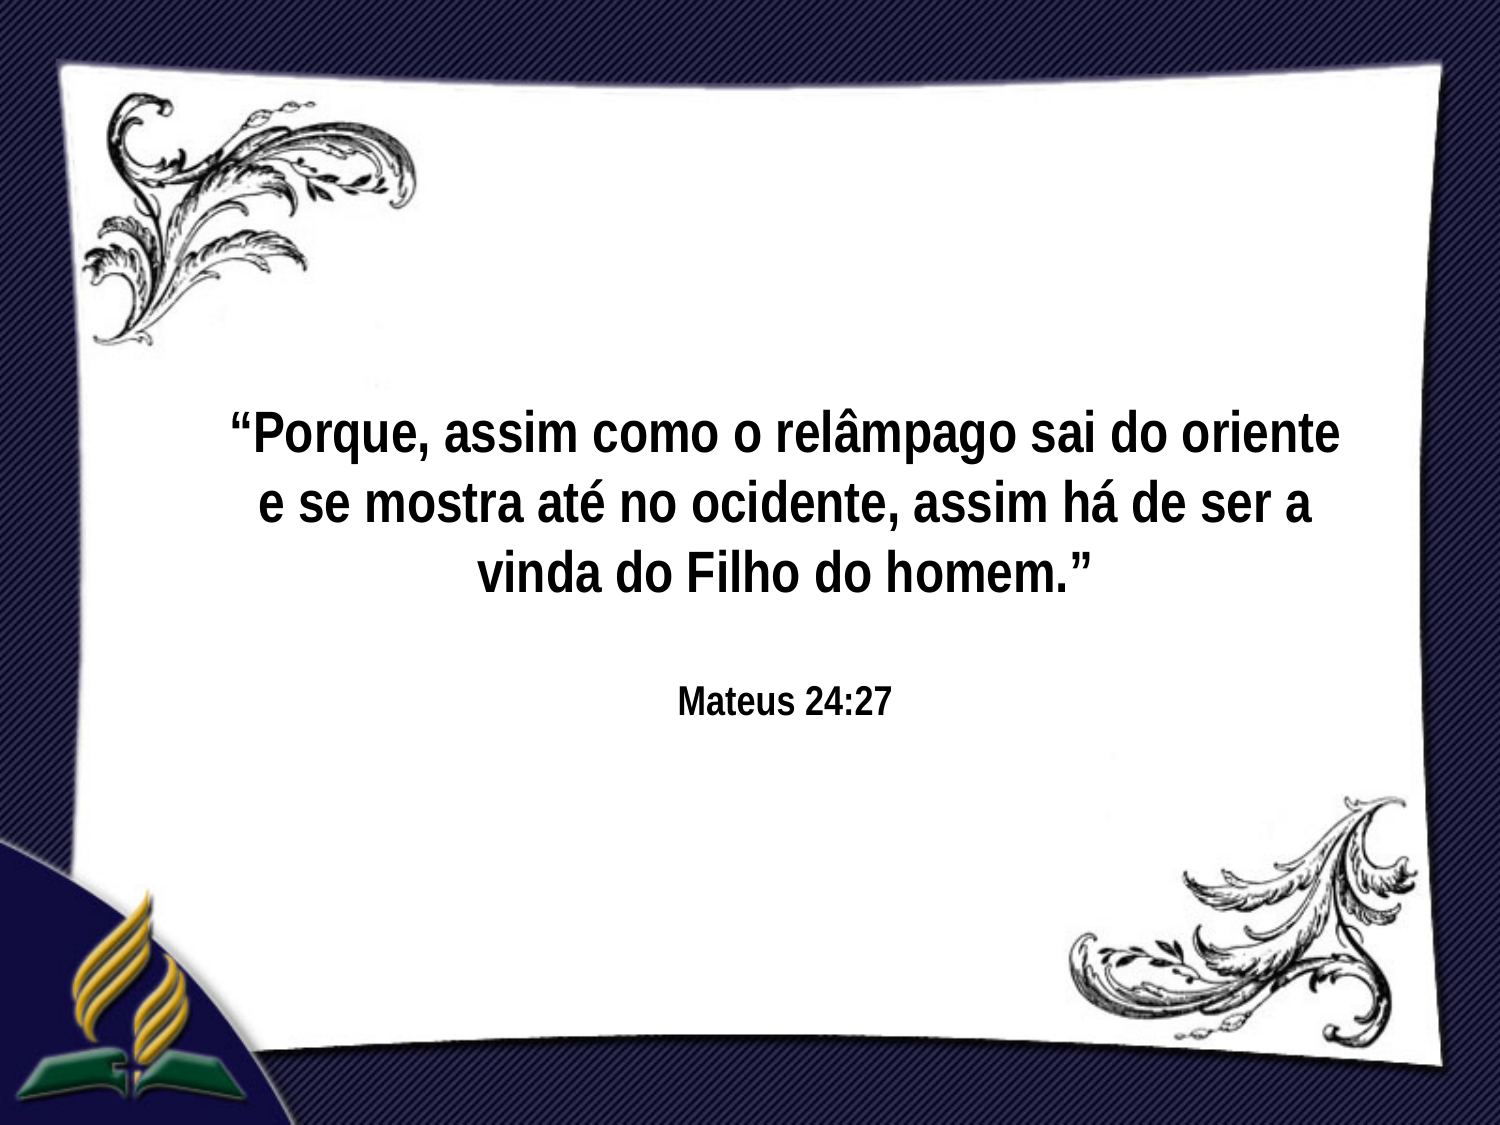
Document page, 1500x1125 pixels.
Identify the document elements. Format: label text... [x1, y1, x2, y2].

picture [0, 0, 1500, 1125]
text_box “Porque, assim como o relâmpago sai do oriente e se mostra até no ocidente, assim há de ser a vinda do Filho do homem.” Mateus 24:27 [210, 386, 1360, 732]
